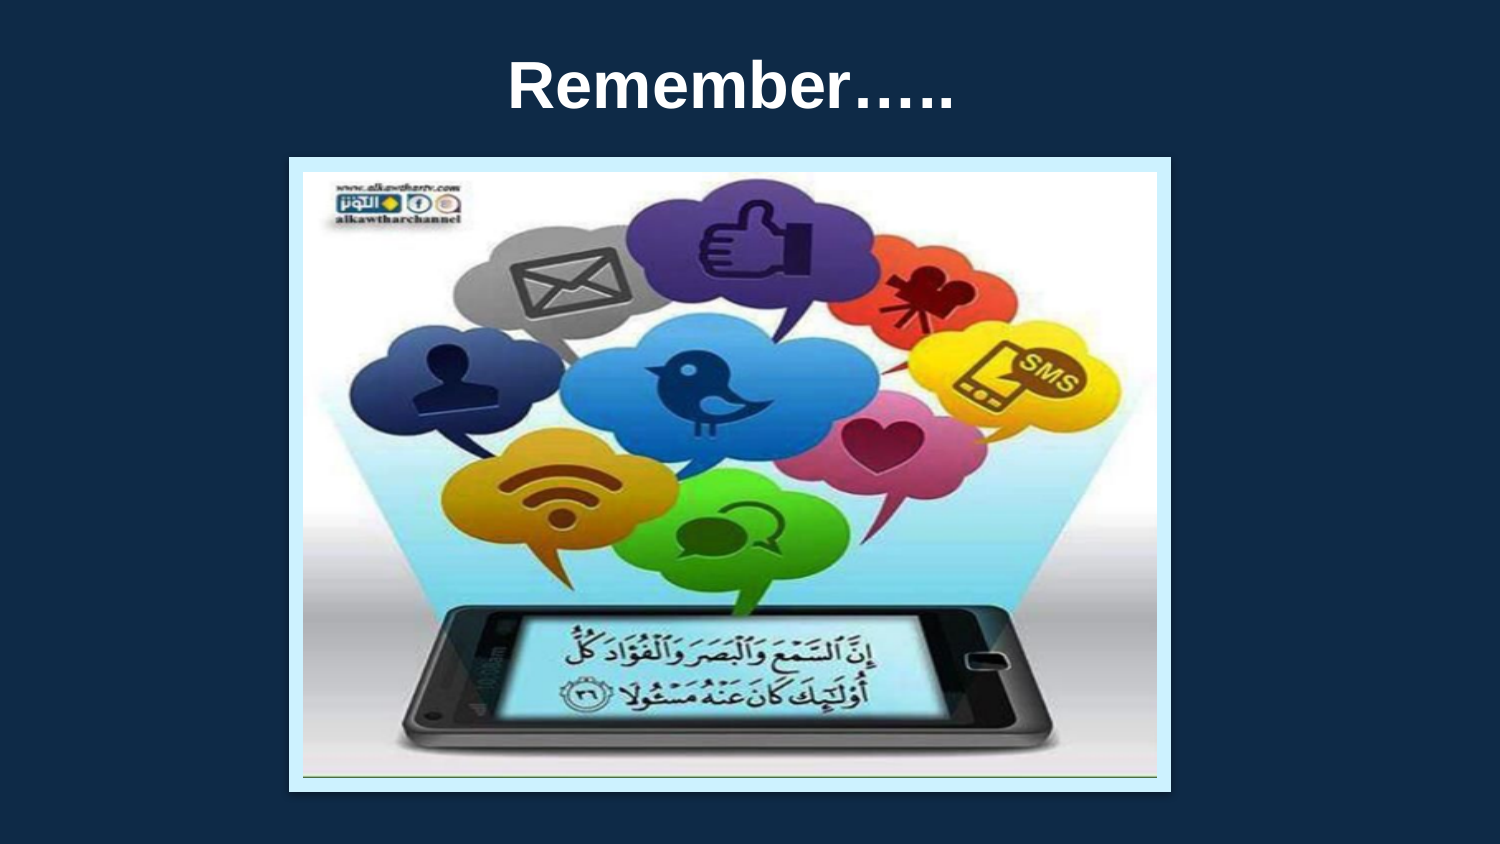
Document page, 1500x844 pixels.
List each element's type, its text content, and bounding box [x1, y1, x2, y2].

title Remember….. [153, 26, 1310, 106]
picture [302, 171, 1157, 778]
